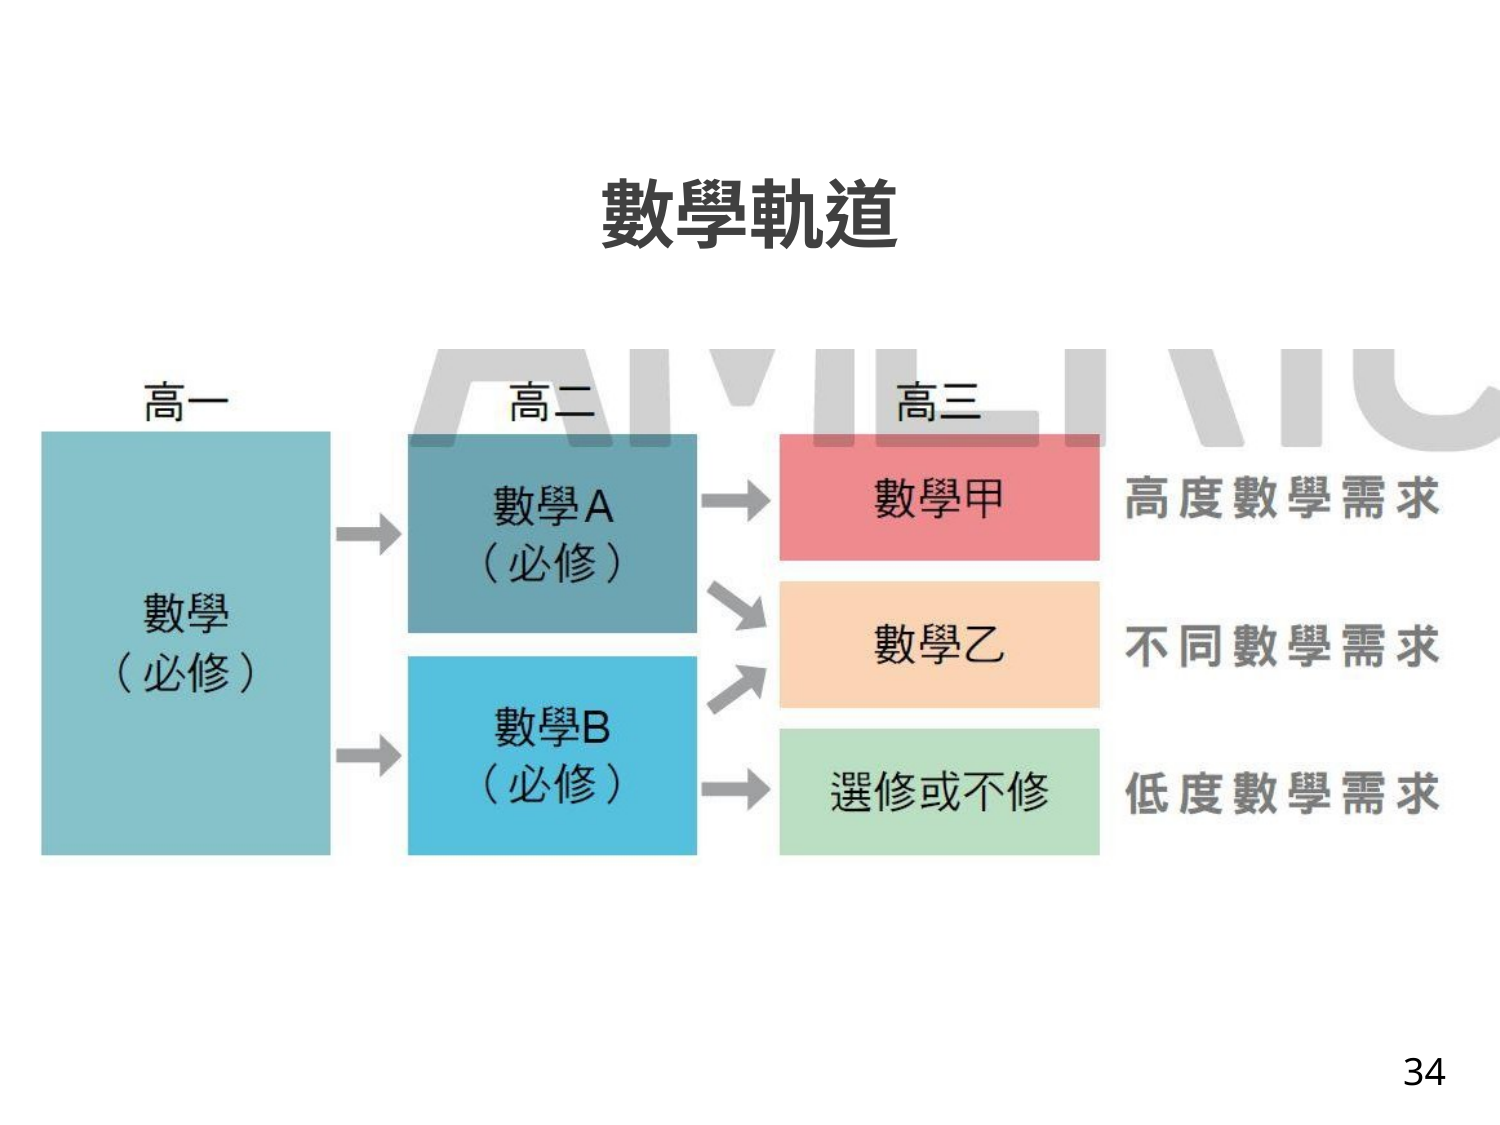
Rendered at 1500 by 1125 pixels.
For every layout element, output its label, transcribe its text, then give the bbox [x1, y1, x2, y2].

picture [39, 349, 1500, 868]
title 數學軌道 [597, 165, 903, 348]
slide_number 34 [1396, 1055, 1451, 1125]
